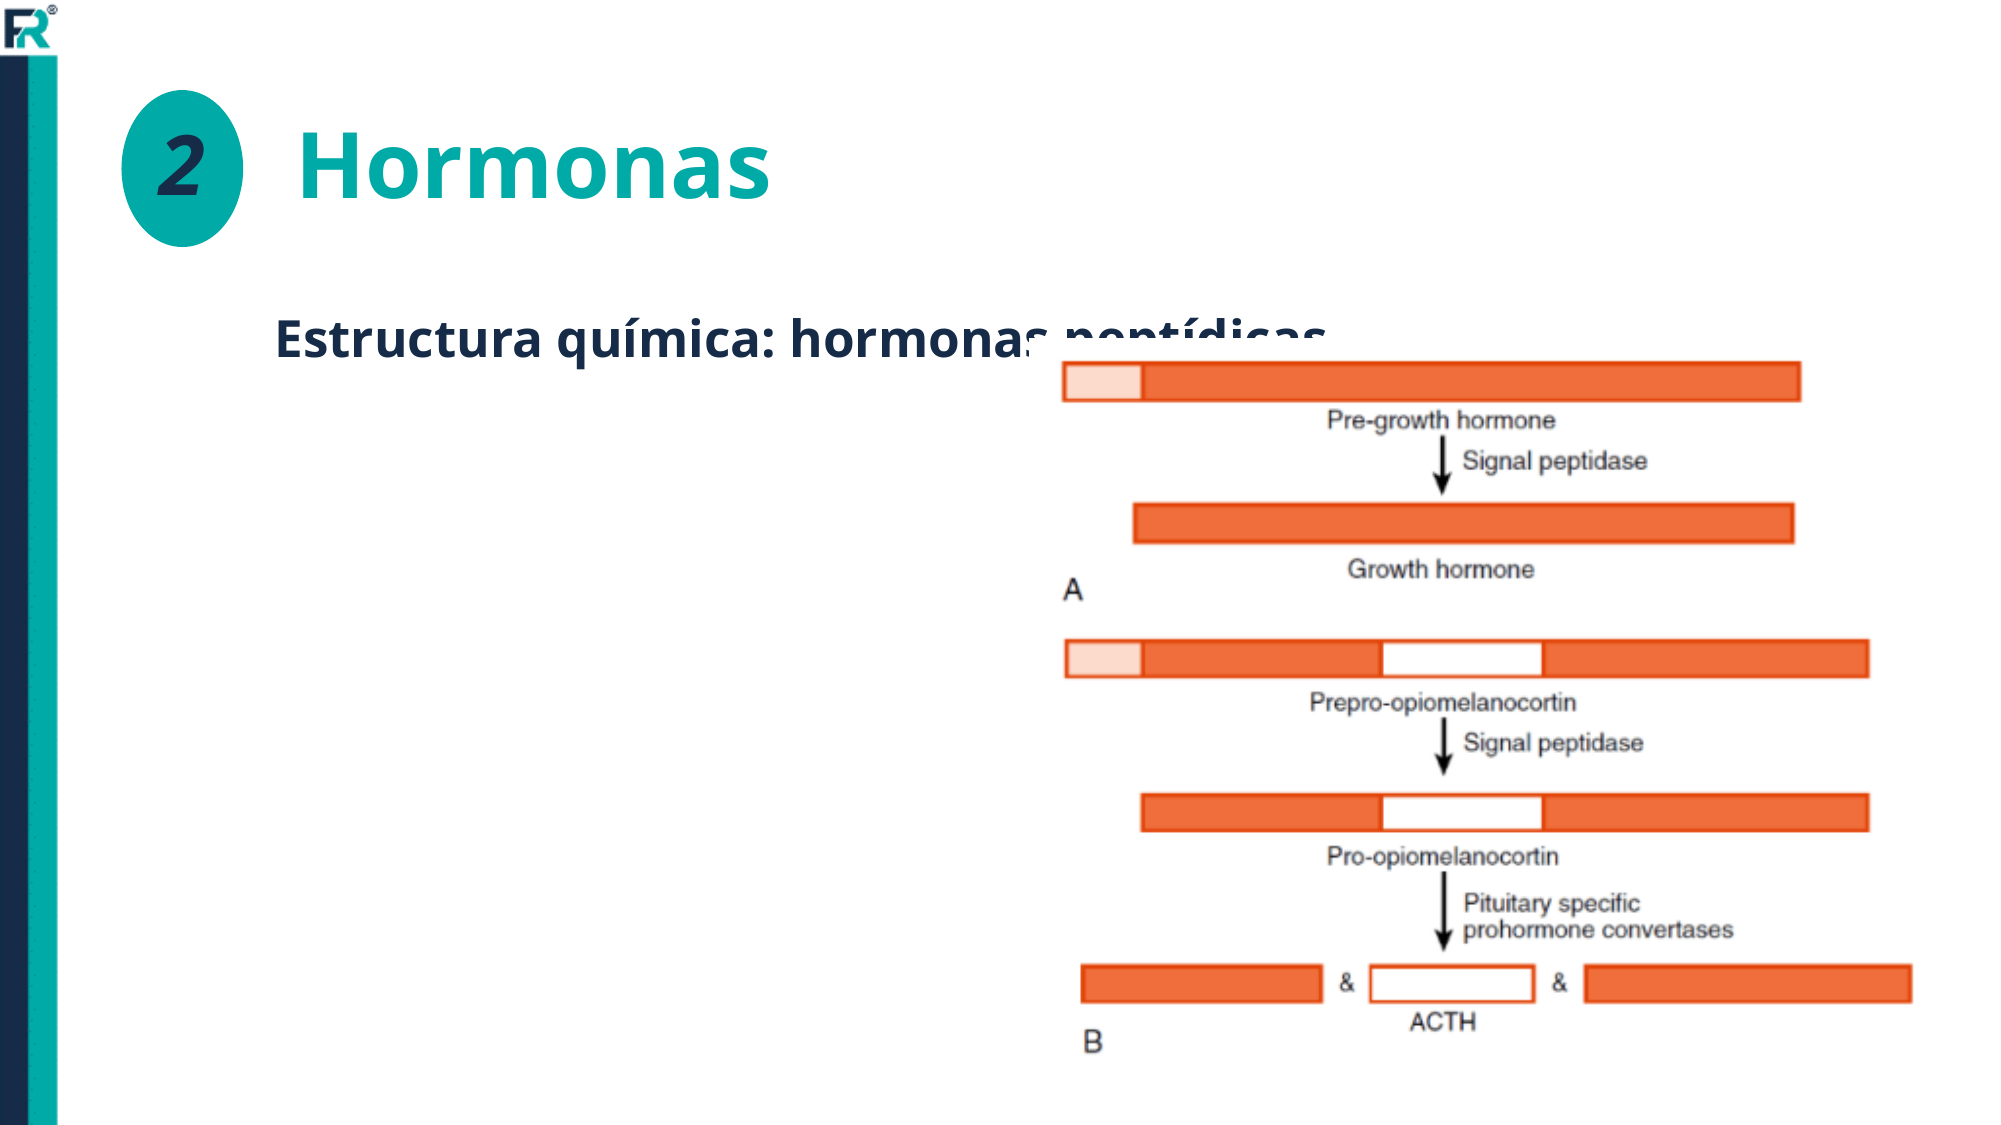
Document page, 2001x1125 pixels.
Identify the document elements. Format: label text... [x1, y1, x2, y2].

list Estructura química: hormonas peptídicas [259, 240, 1374, 376]
text_box 2 [121, 90, 244, 248]
picture [0, 0, 2001, 1125]
title Hormonas [137, 59, 1863, 278]
